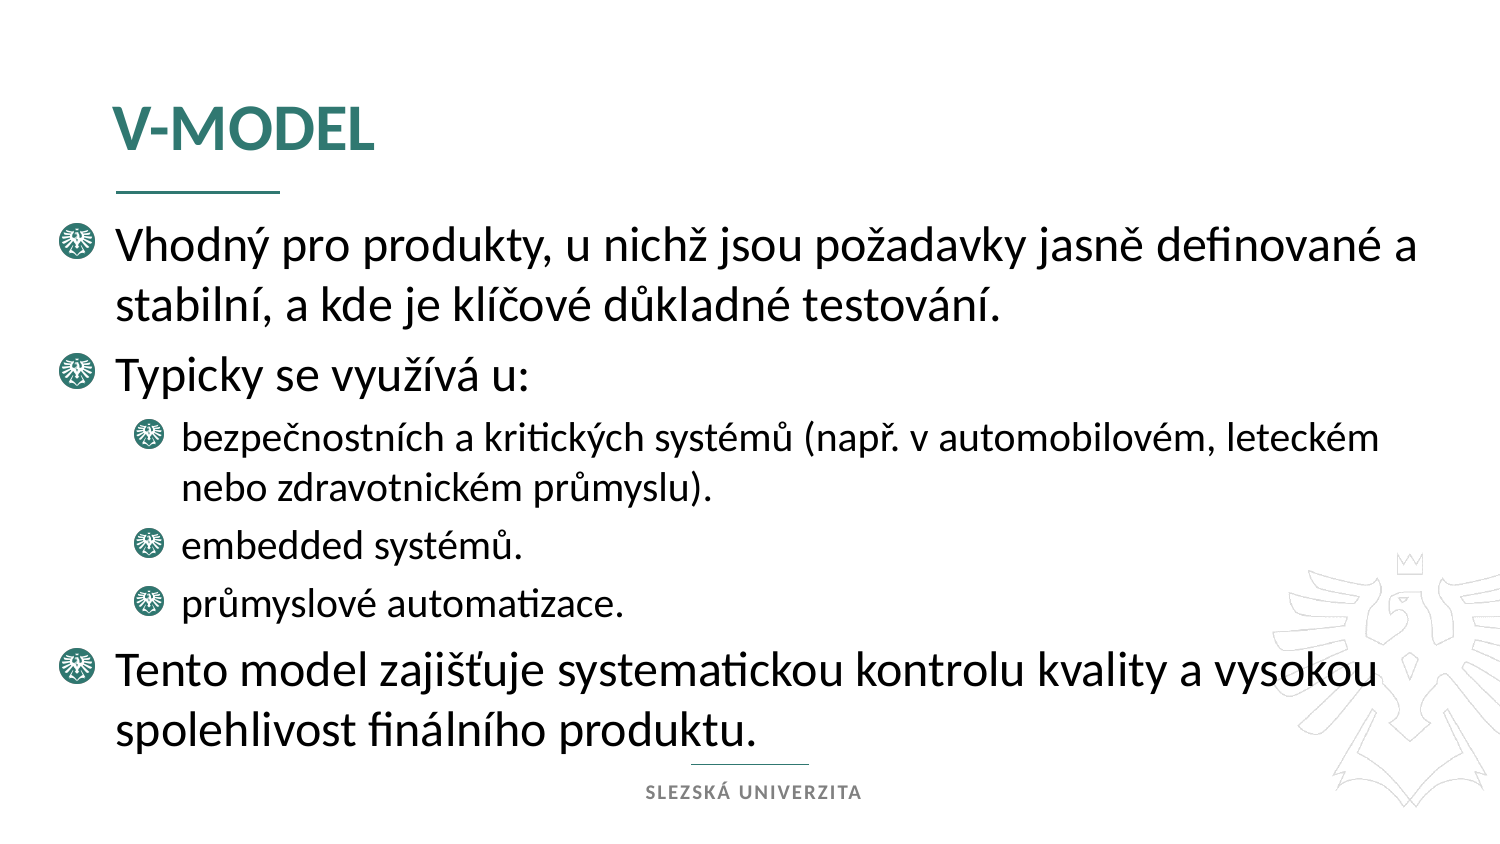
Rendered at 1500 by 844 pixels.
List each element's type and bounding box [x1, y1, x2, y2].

text_box [581, 764, 925, 812]
picture [0, 0, 1500, 844]
